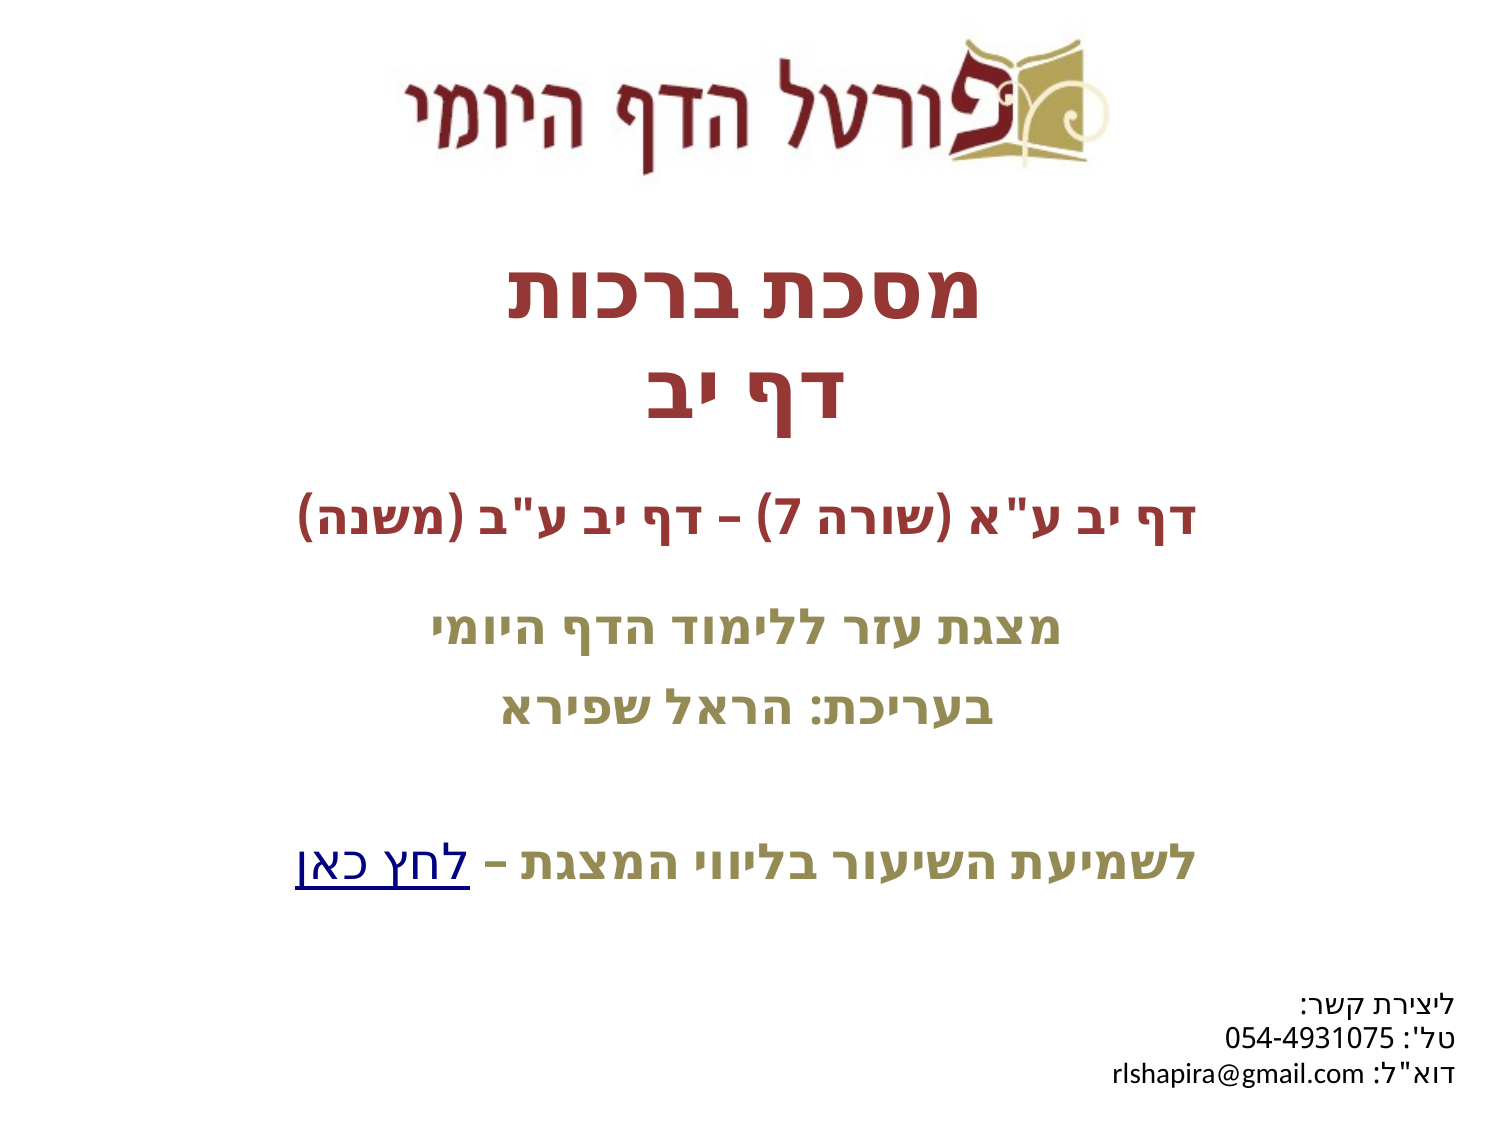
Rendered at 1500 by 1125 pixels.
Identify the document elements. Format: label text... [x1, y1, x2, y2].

text_box מסכת ברכות דף יב דף יב ע"א (שורה 7) – דף יב ע"ב (משנה) מצגת עזר ללימוד הדף היומי בעריכת: הראל שפירא לשמיעת השיעור בליווי המצגת – לחץ כאן ליצירת קשר: טל': 054-4931075 דוא"ל: rlshapira@gmail.com [23, 227, 1471, 1098]
picture [385, 18, 1115, 190]
